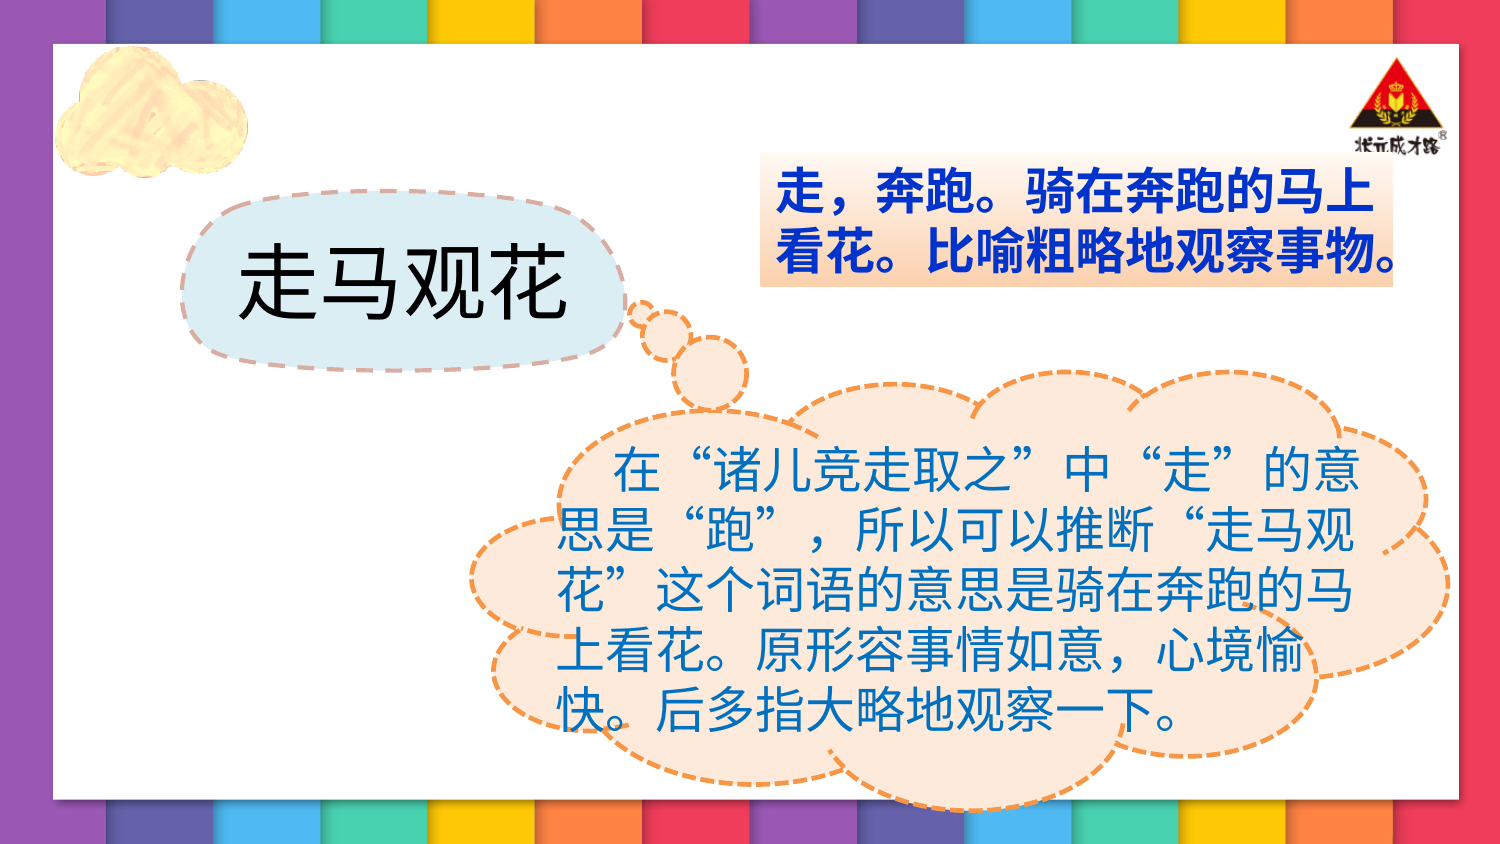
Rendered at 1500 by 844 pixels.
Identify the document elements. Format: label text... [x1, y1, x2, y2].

text_box 走，奔跑。骑在奔跑的马上看花。比喻粗略地观察事物。 [760, 152, 1393, 287]
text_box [181, 190, 626, 371]
picture [0, 0, 1500, 844]
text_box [472, 370, 1448, 810]
